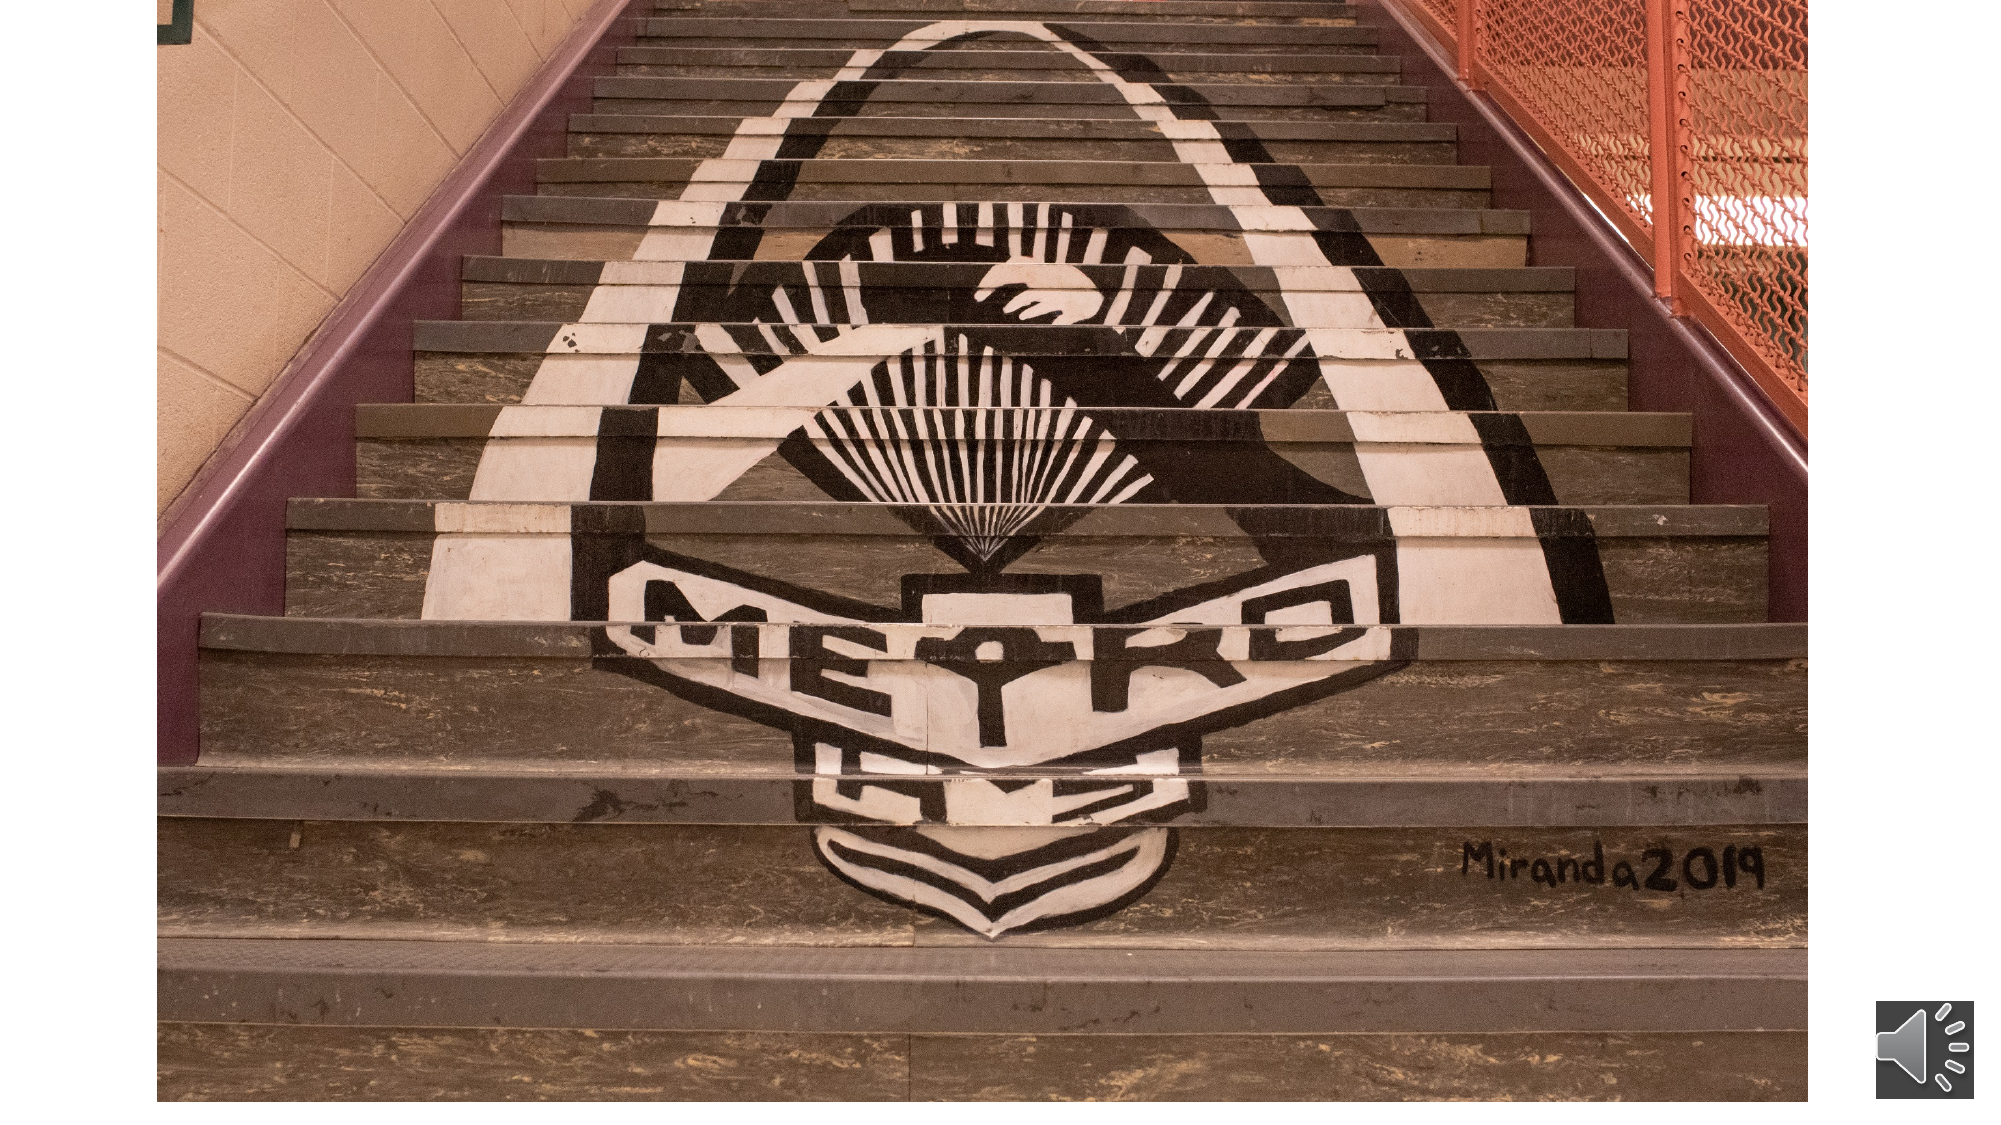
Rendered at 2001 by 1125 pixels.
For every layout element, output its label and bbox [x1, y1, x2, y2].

picture [157, 0, 1808, 1102]
picture [1874, 999, 1975, 1100]
